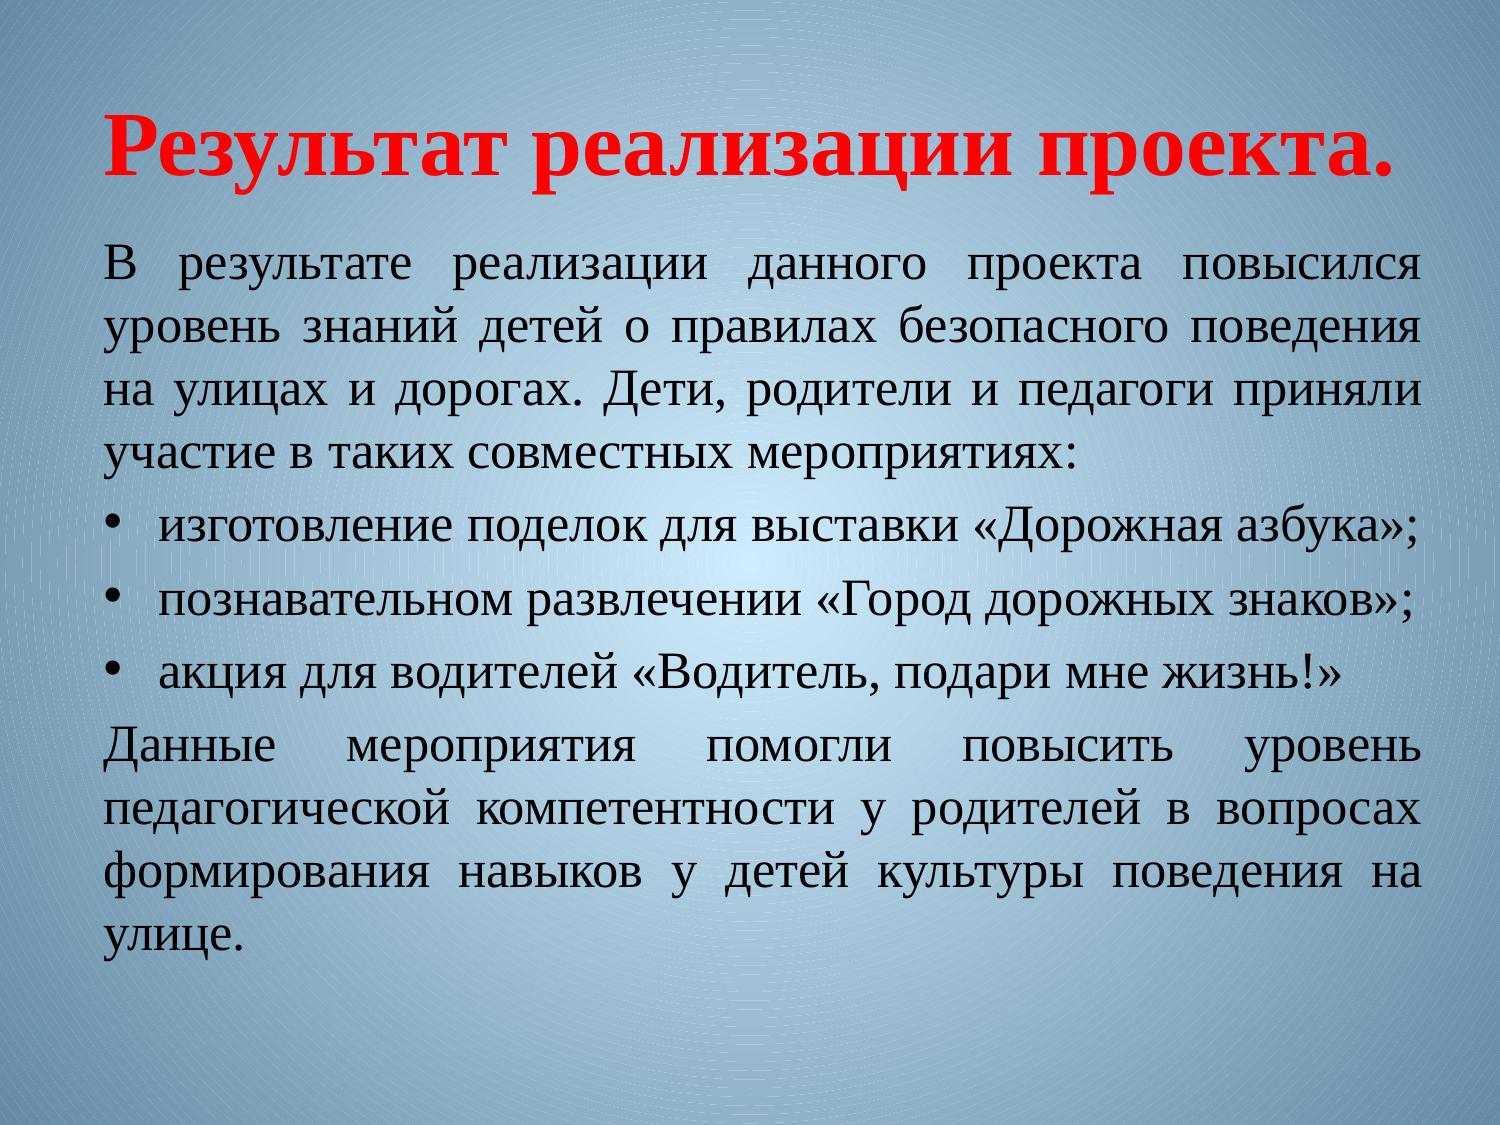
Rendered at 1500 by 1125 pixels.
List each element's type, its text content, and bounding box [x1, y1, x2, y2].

title Результат реализации проекта. [75, 45, 1425, 233]
list В результате реализации данного проекта повысился уровень знаний детей о правилах безопасного поведения на улицах и дорогах. Дети, родители и педагоги приняли участие в таких совместных мероприятиях: изготовление поделок для выставки «Дорожная азбука»; познавательном развлечении «Город дорожных знаков»; акция для водителей «Водитель, подари мне жизнь!» Данные мероприятия помогли повысить уровень педагогической компетентности у родителей в вопросах формирования навыков у детей культуры поведения на улице. [88, 219, 1439, 1017]
